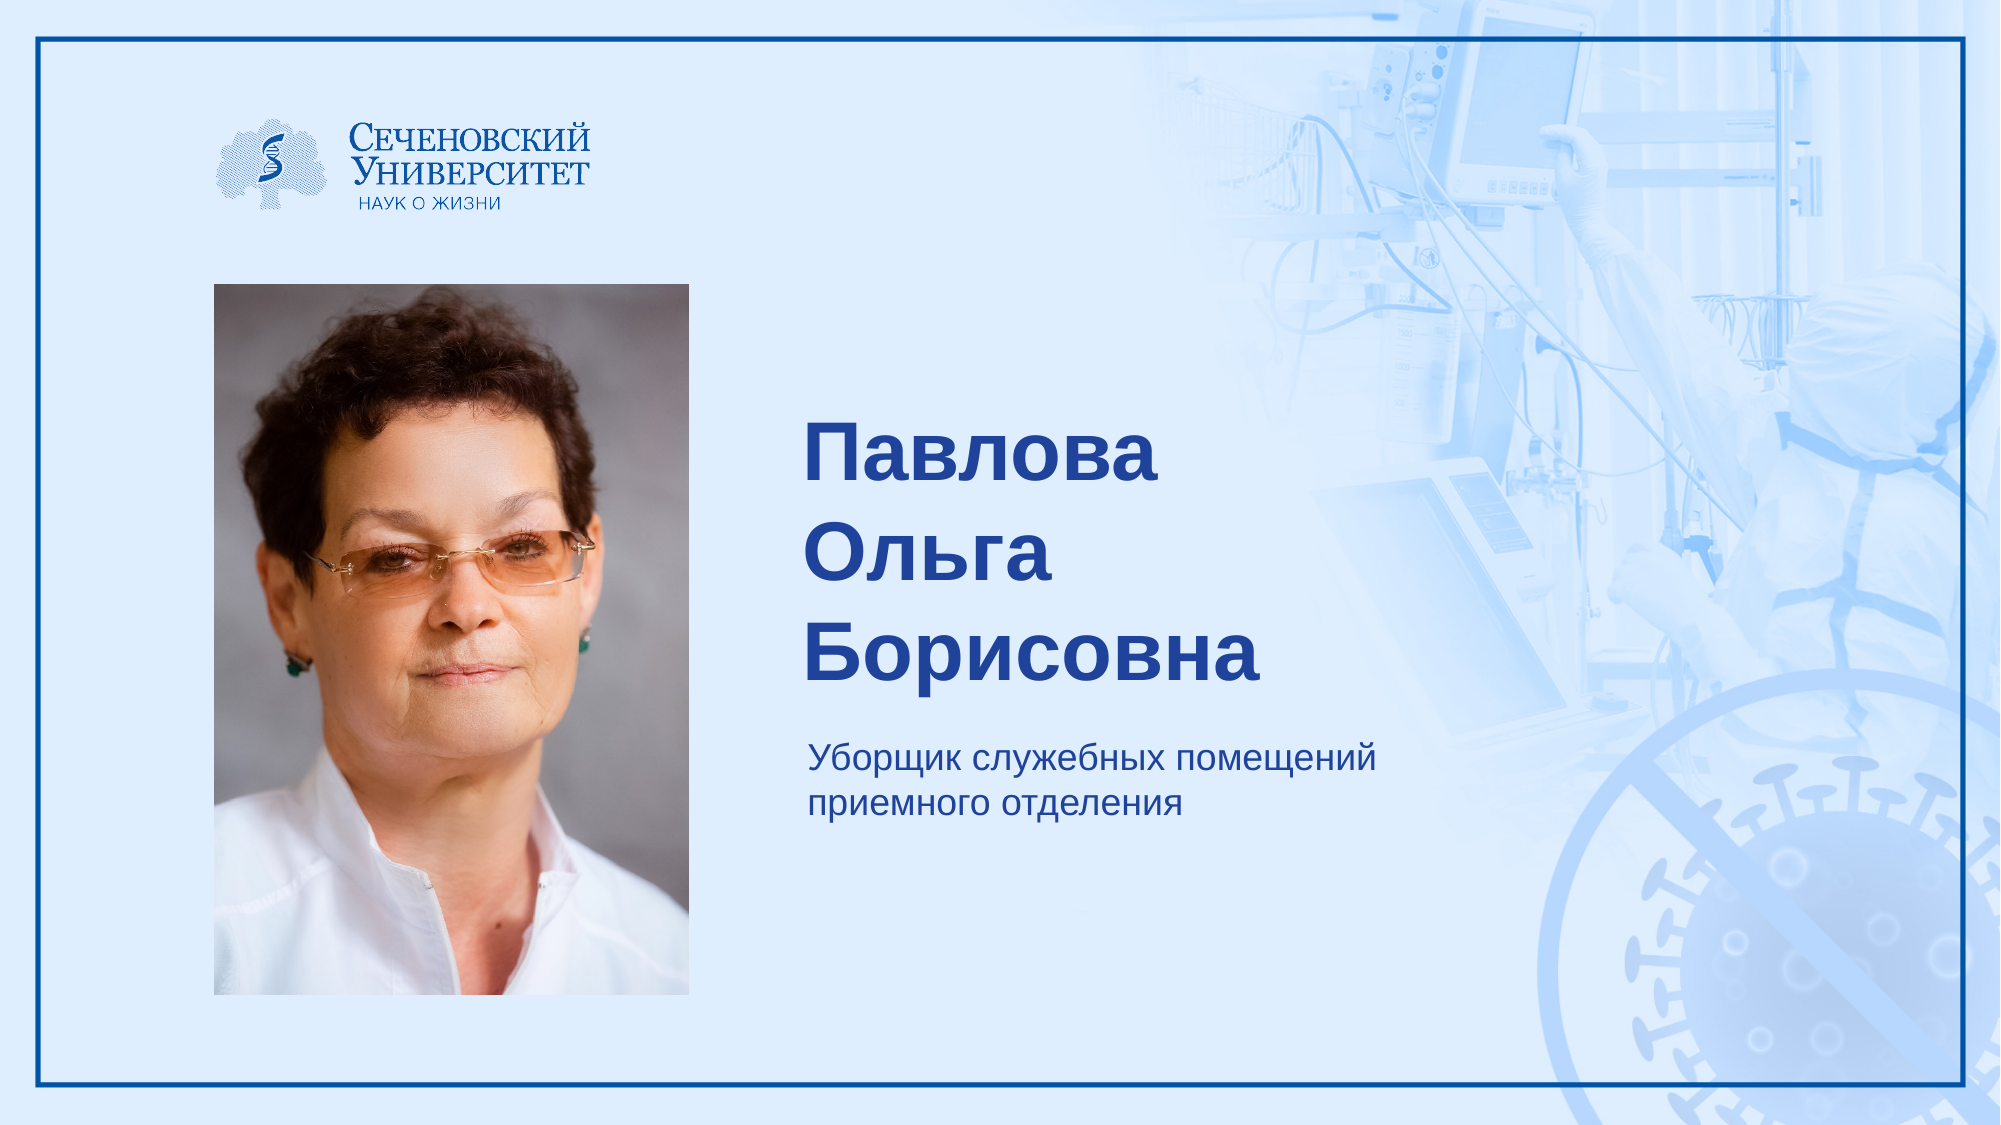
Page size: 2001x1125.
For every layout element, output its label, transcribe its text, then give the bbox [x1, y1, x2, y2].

text_box Павлова Ольга Борисовна [788, 389, 1299, 705]
text_box Уборщик служебных помещений приемного отделения [792, 725, 1393, 831]
picture [0, 0, 2001, 1125]
